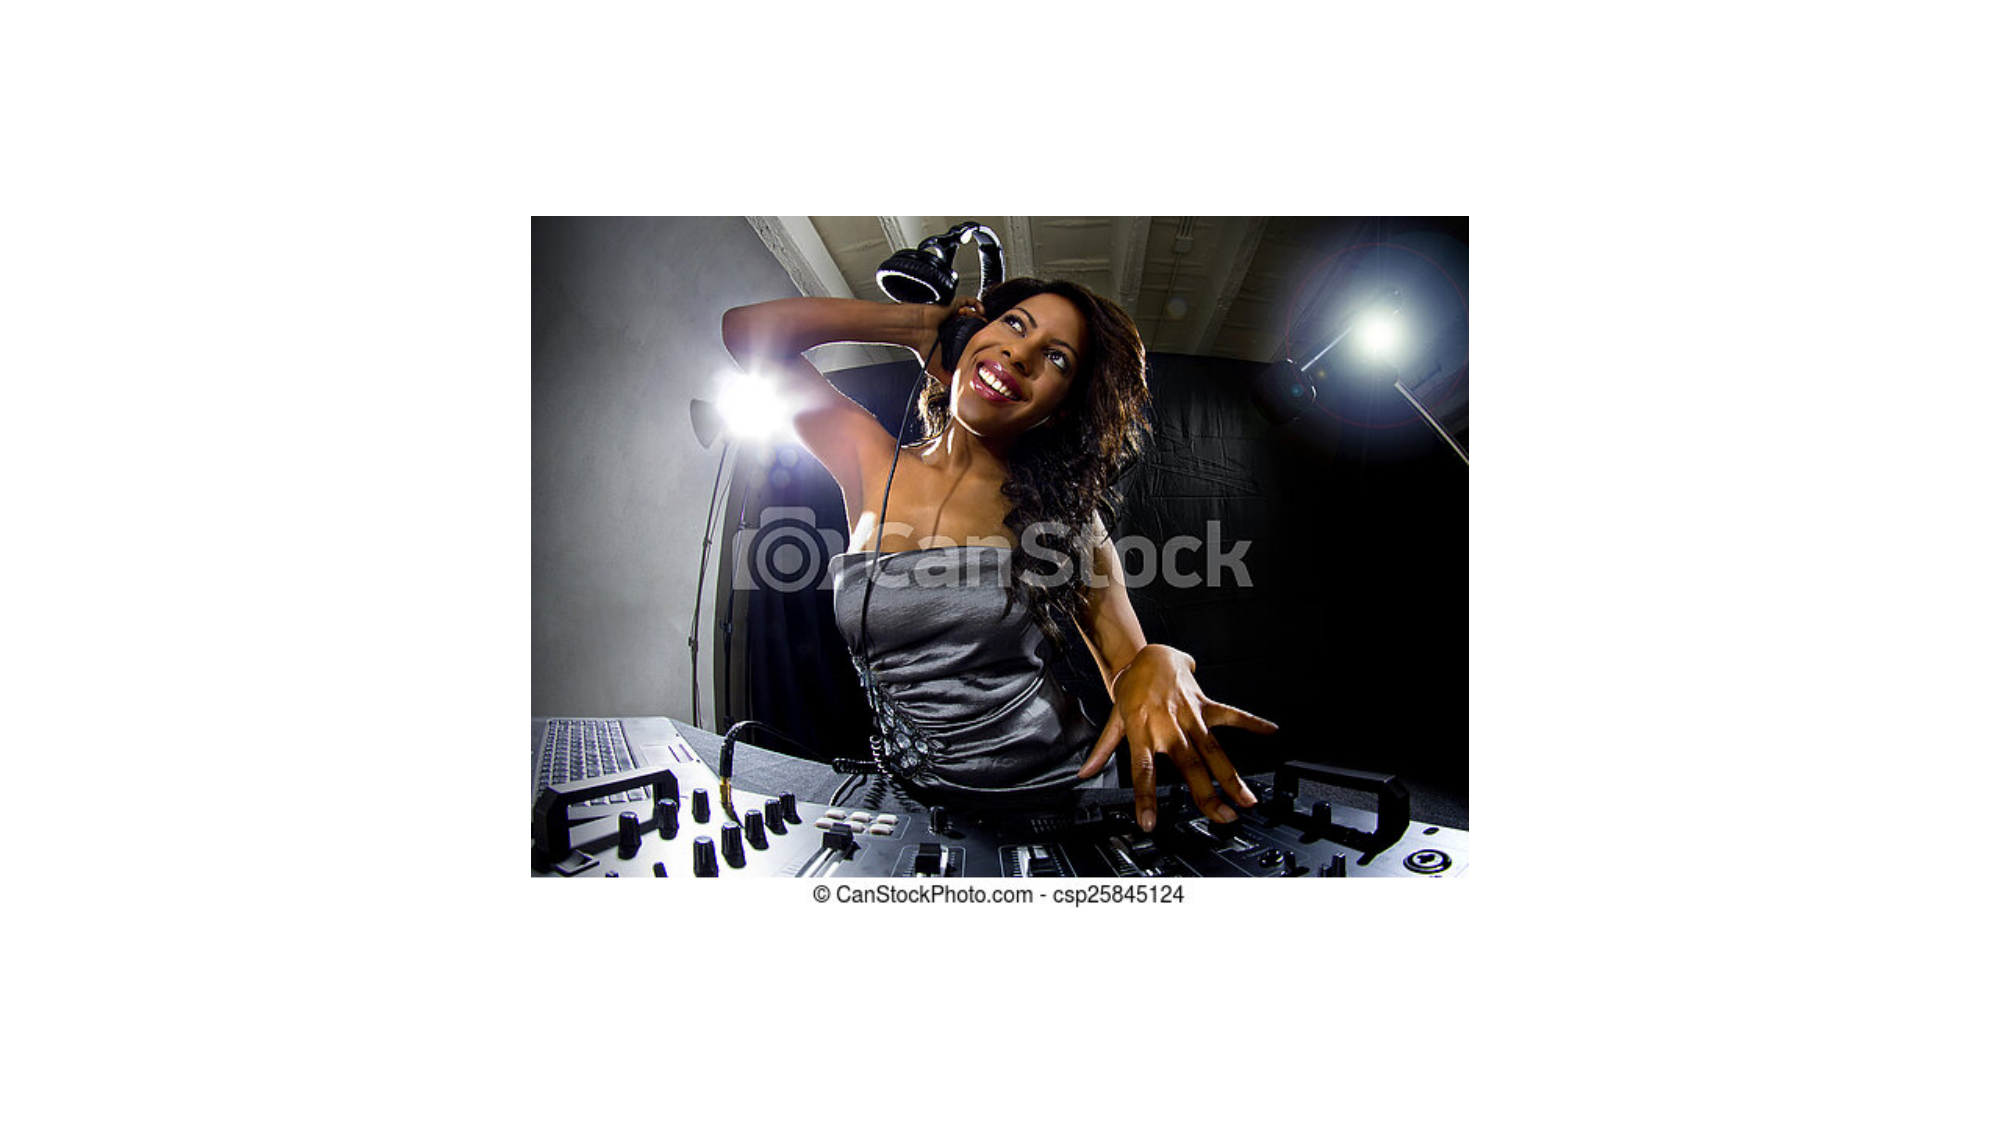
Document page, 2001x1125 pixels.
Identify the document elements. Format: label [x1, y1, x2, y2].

picture [531, 216, 1469, 909]
